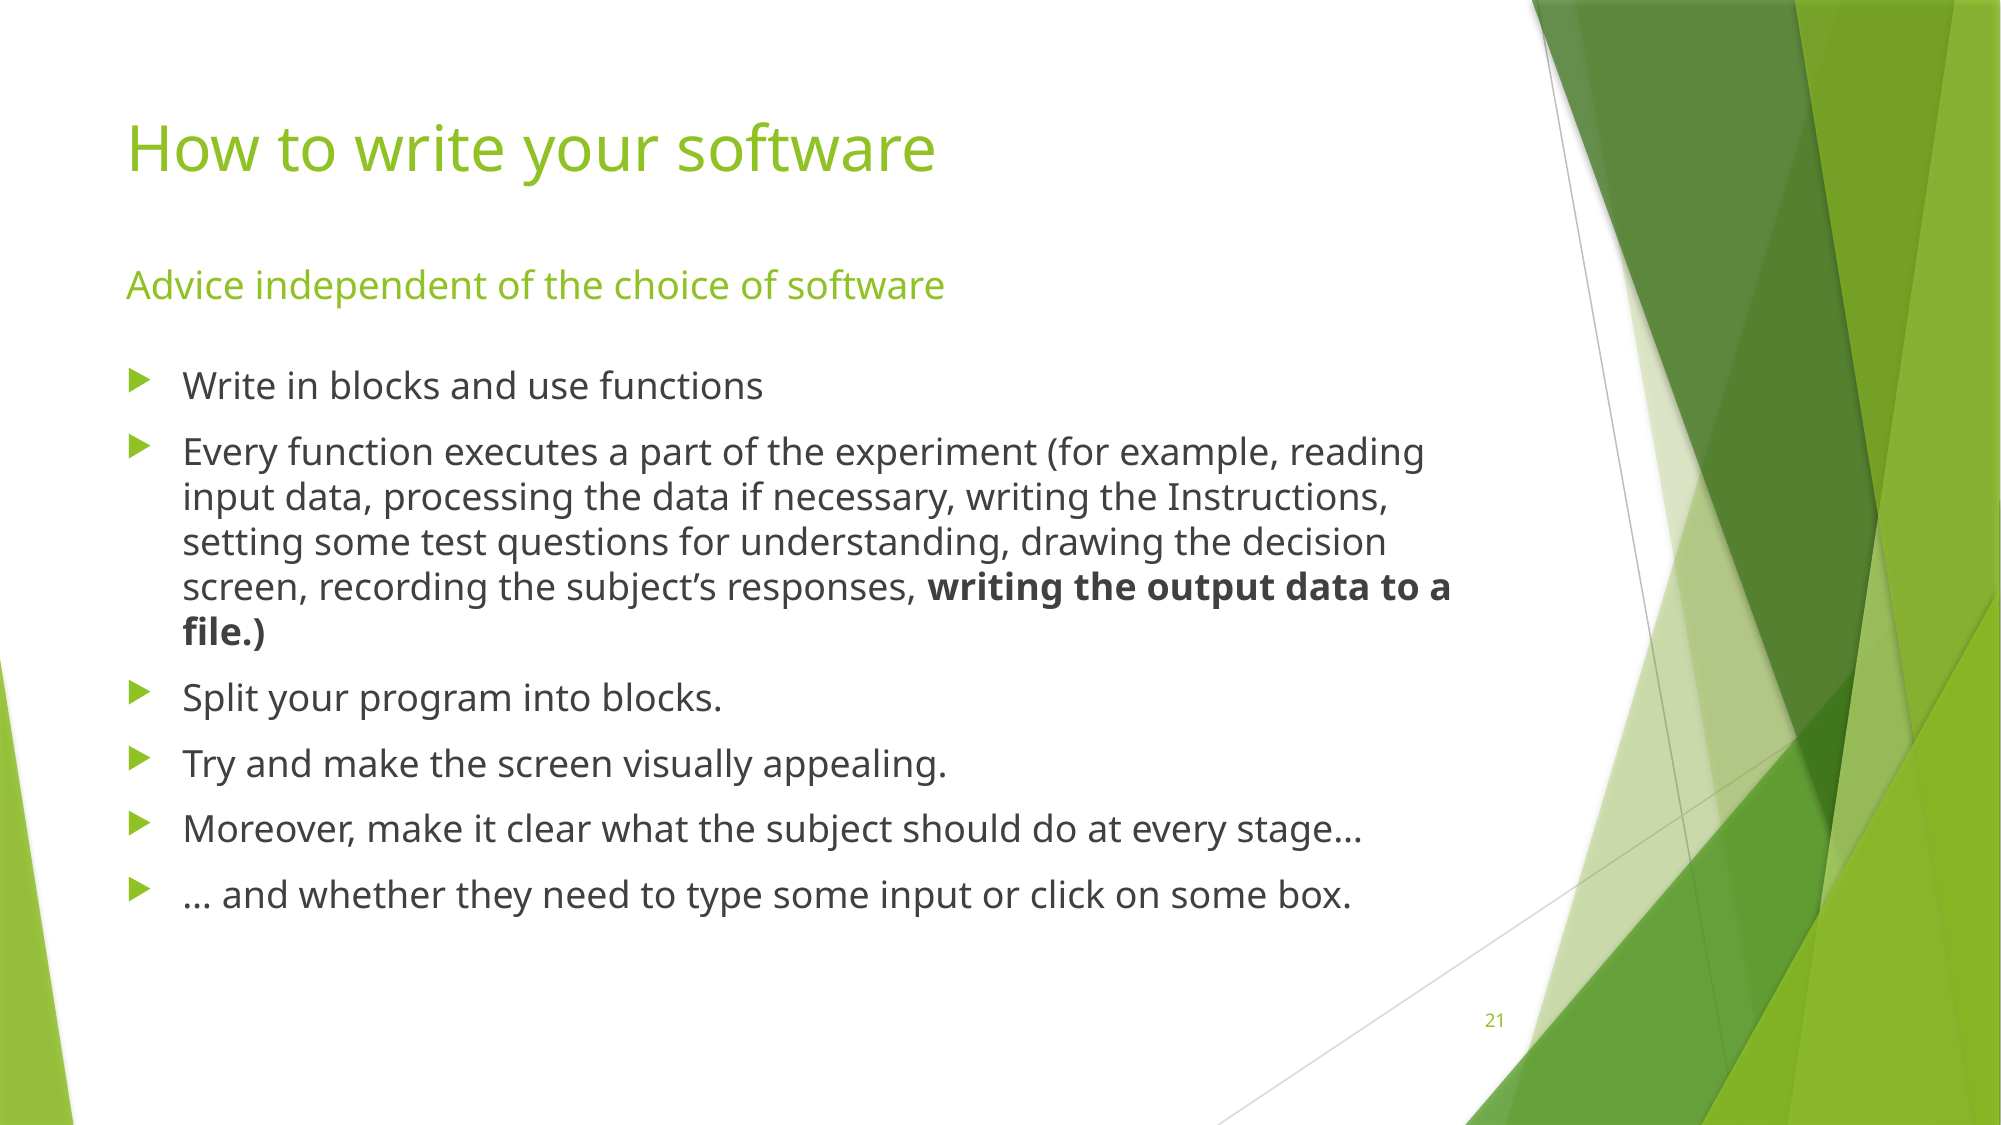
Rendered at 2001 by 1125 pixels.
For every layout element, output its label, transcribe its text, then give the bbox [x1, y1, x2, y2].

slide_number 21 [1409, 991, 1522, 1051]
list Write in blocks and use functions Every function executes a part of the experiment (for example, reading input data, processing the data if necessary, writing the Instructions, setting some test questions for understanding, drawing the decision screen, recording the subject’s responses, writing the output data to a file.) Split your program into blocks. Try and make the screen visually appealing. Moreover, make it clear what the subject should do at every stage… … and whether they need to type some input or click on some box. [111, 354, 1522, 992]
title How to write your software Advice independent of the choice of software [111, 99, 1522, 317]
